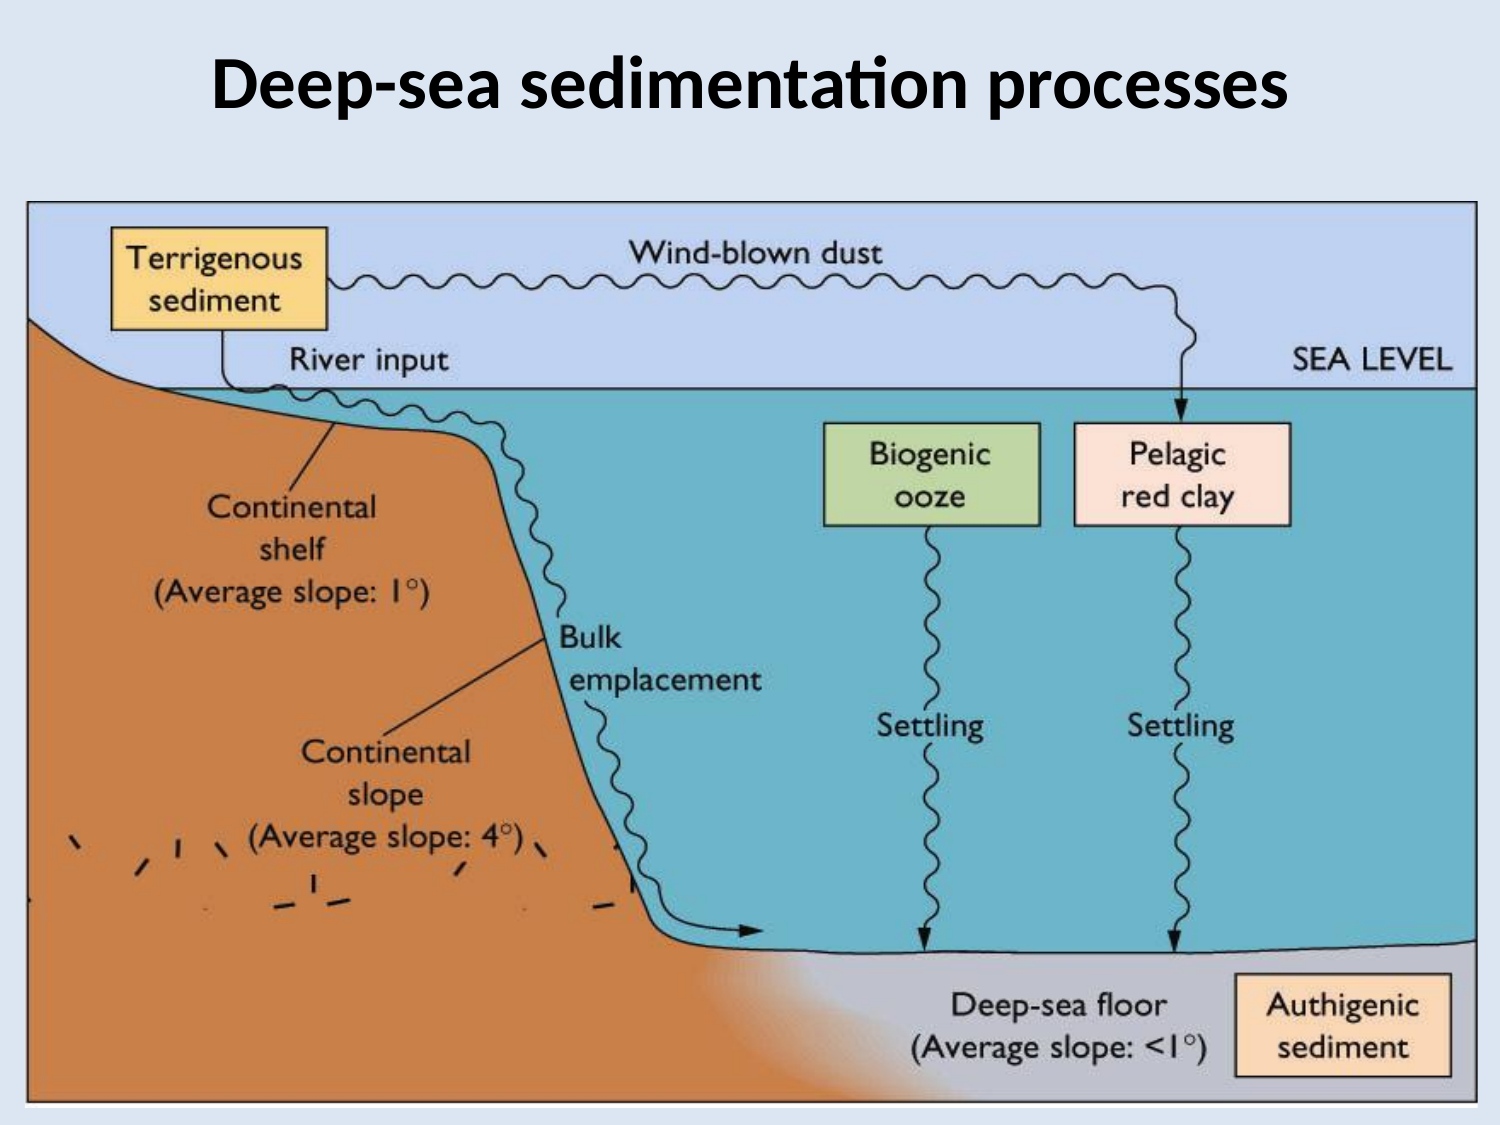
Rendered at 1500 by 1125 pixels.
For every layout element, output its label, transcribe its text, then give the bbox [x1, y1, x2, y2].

picture [24, 201, 1478, 1109]
text_box Deep-sea sedimentation processes [107, 26, 1396, 199]
